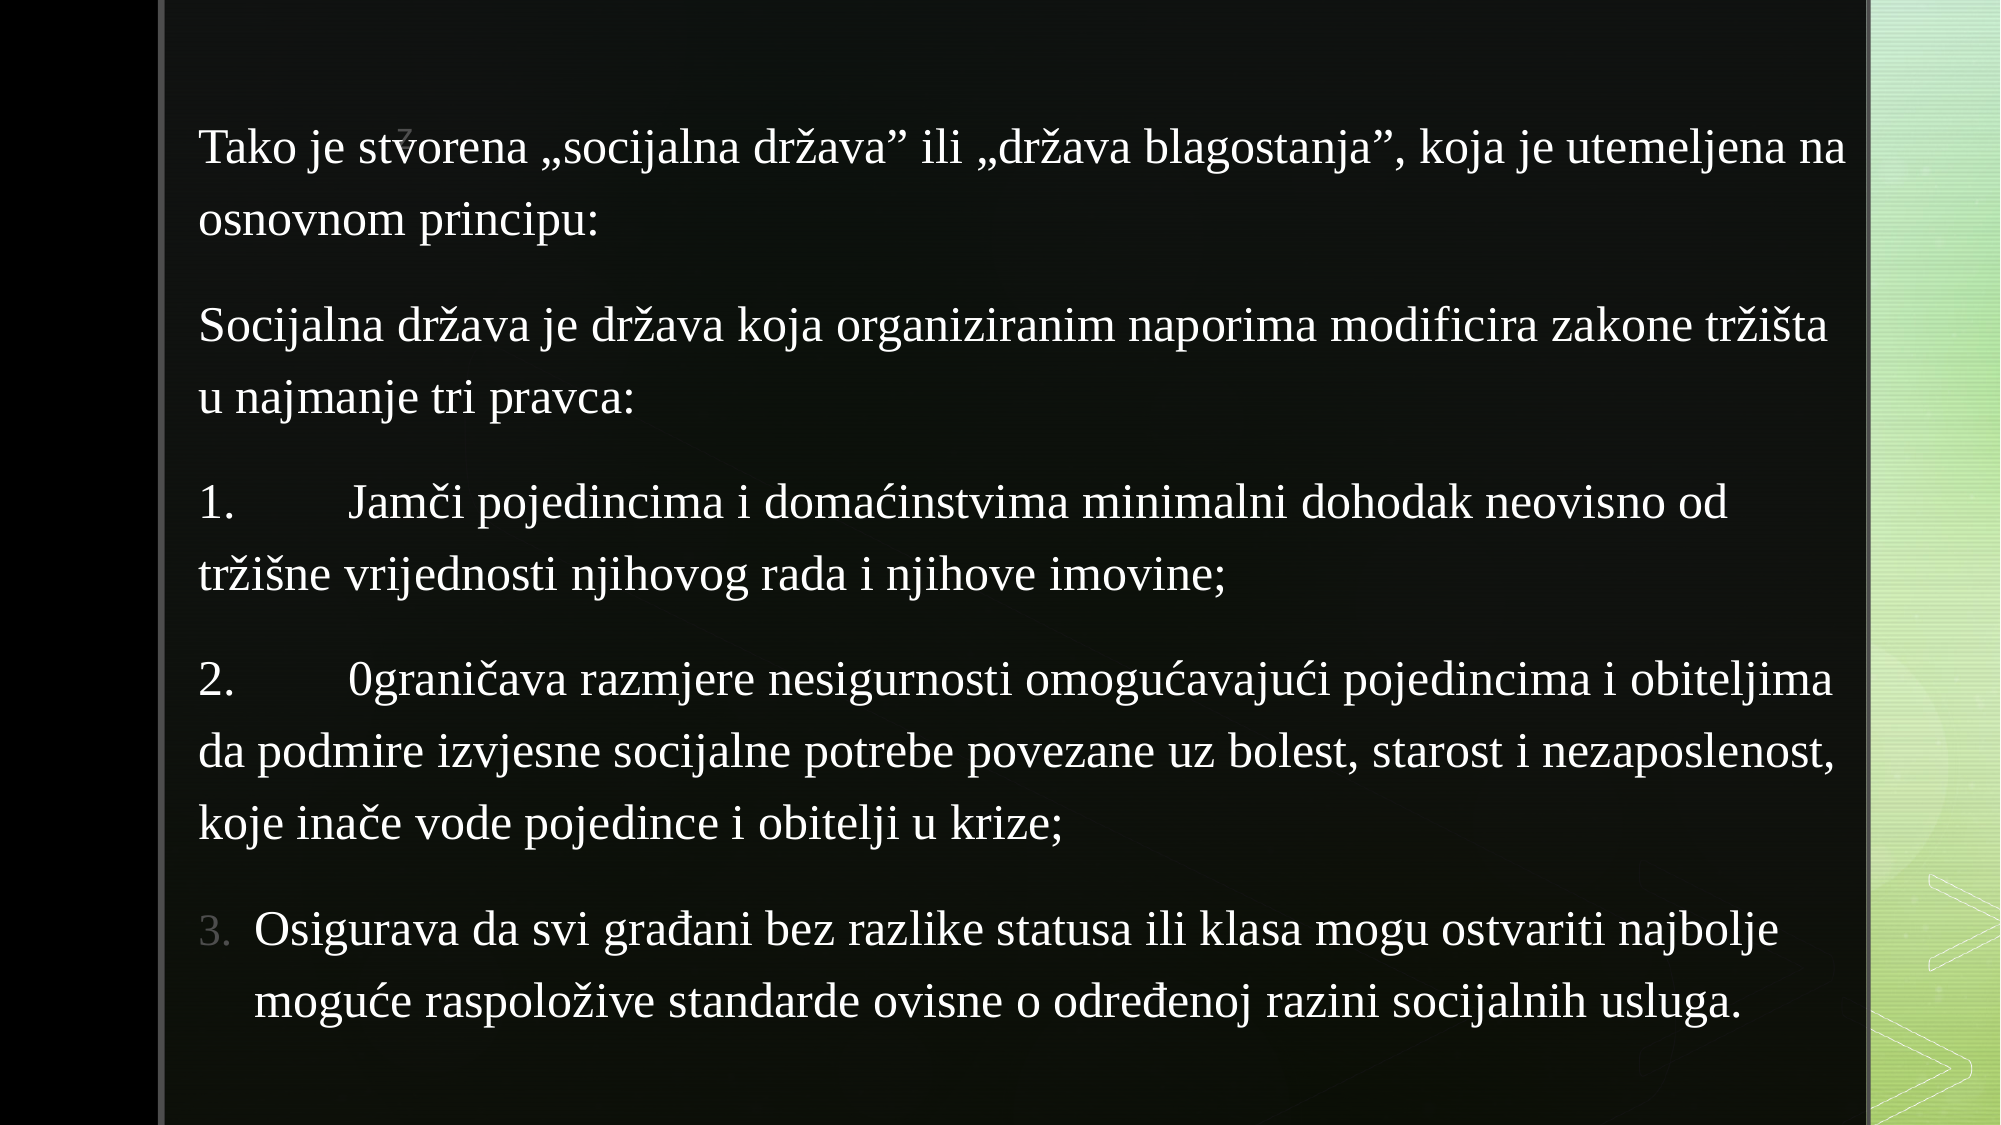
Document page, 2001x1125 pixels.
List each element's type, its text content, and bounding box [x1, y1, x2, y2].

list Tako je stvorena „socijalna država” ili „država blagostanja”, koja je utemeljena na osnovnom principu: Socijalna država je država koja organiziranim naporima modificira zakone tržišta u najmanje tri pravca: 1. Jamči pojedincima i domaćinstvima minimalni dohodak neovisno od tržišne vrijednosti njihovog rada i njihove imovine; 2. 0graničava razmjere nesigurnosti omogućavajući pojedincima i obiteljima da podmire izvjesne socijalne potrebe povezane uz bolest, starost i nezaposlenost, koje inače vode pojedince i obitelji u krize; Osigurava da svi građani bez razlike statusa ili klasa mogu ostvariti najbolje moguće raspoložive standarde ovisne o određenoj razini socijalnih usluga. [183, 3, 1864, 1125]
picture [1871, 0, 2001, 1125]
